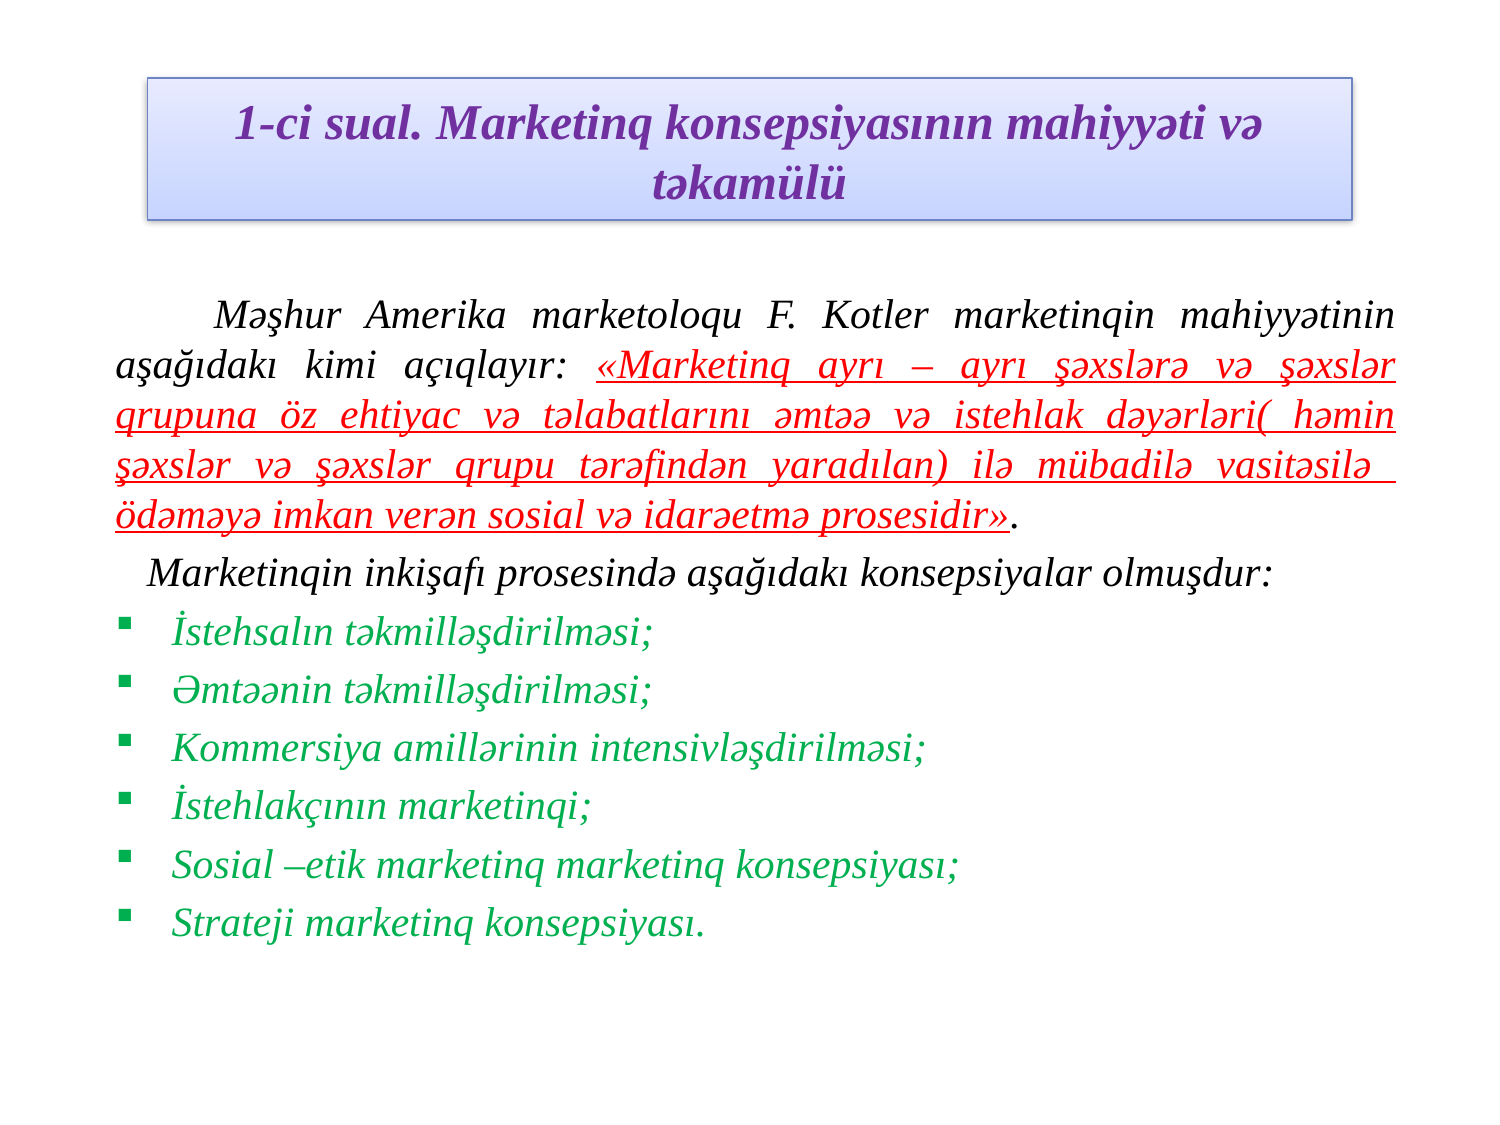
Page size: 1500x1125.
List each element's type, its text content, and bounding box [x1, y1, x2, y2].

title 1-ci sual. Marketinq konsepsiyasının mahiyyəti və təkamülü [147, 77, 1353, 221]
subtitle Məşhur Amerika marketoloqu F. Kotler marketinqin mahiyyətinin aşağıdakı kimi açıqlayır: «Marketinq ayrı – ayrı şəxslərə və şəxslər qrupuna öz ehtiyac və təlabatlarını əmtəə və istehlak dəyərləri( həmin şəxslər və şəxslər qrupu tərəfindən yaradılan) ilə mübadilə vasitəsilə ödəməyə imkan verən sosial və idarəetmə prosesidir». Marketinqin inkişafı prosesində aşağıdakı konsepsiyalar olmuşdur: İstehsalın təkmilləşdirilməsi; Əmtəənin təkmilləşdirilməsi; Kommersiya amillərinin intensivləşdirilməsi; İstehlakçının marketinqi; Sosial –etik marketinq marketinq konsepsiyası; Strateji marketinq konsepsiyası. [100, 278, 1412, 1059]
